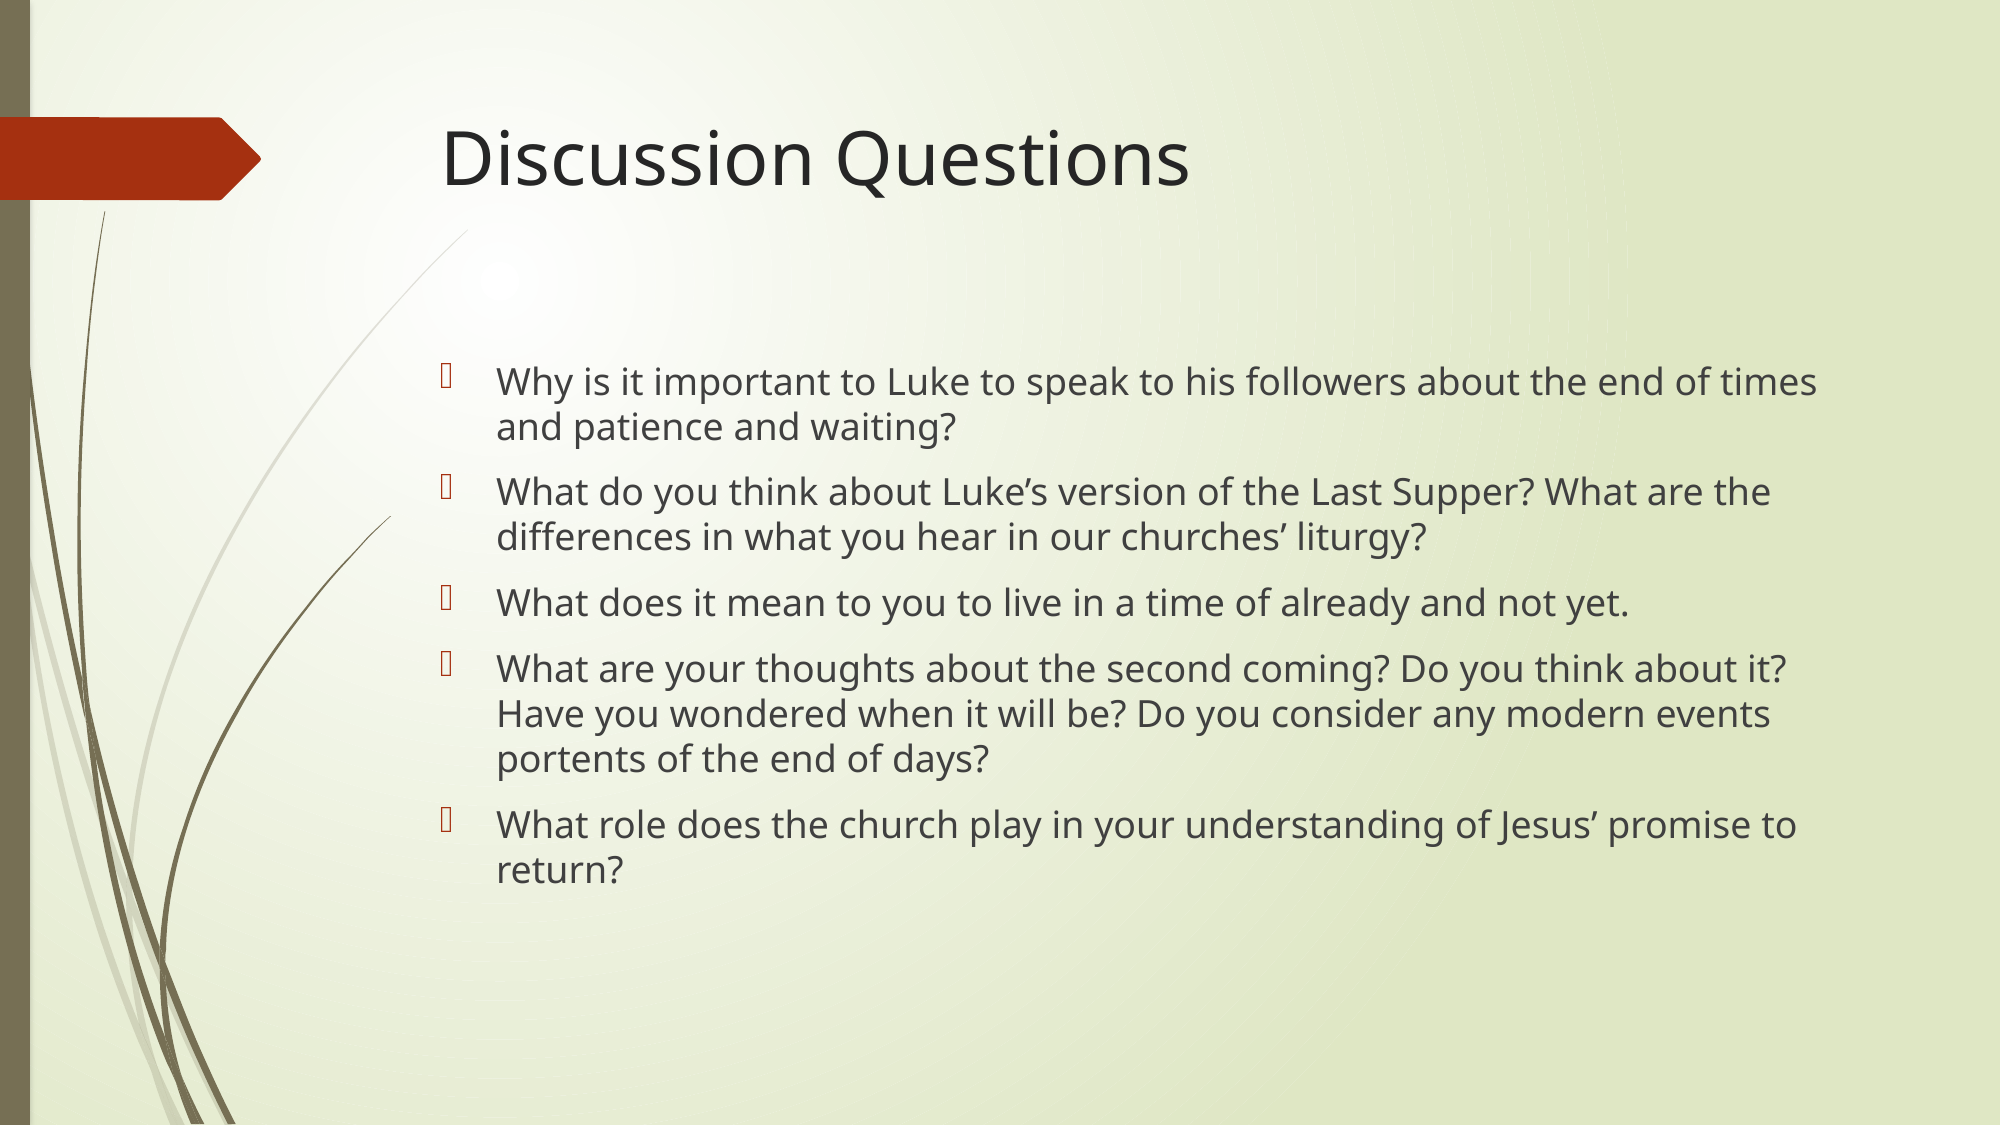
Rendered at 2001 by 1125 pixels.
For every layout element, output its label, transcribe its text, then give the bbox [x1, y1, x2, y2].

title Discussion Questions [425, 102, 1888, 313]
list Why is it important to Luke to speak to his followers about the end of times and patience and waiting? What do you think about Luke’s version of the Last Supper? What are the differences in what you hear in our churches’ liturgy? What does it mean to you to live in a time of already and not yet. What are your thoughts about the second coming? Do you think about it? Have you wondered when it will be? Do you consider any modern events portents of the end of days? What role does the church play in your understanding of Jesus’ promise to return? [424, 350, 1888, 970]
